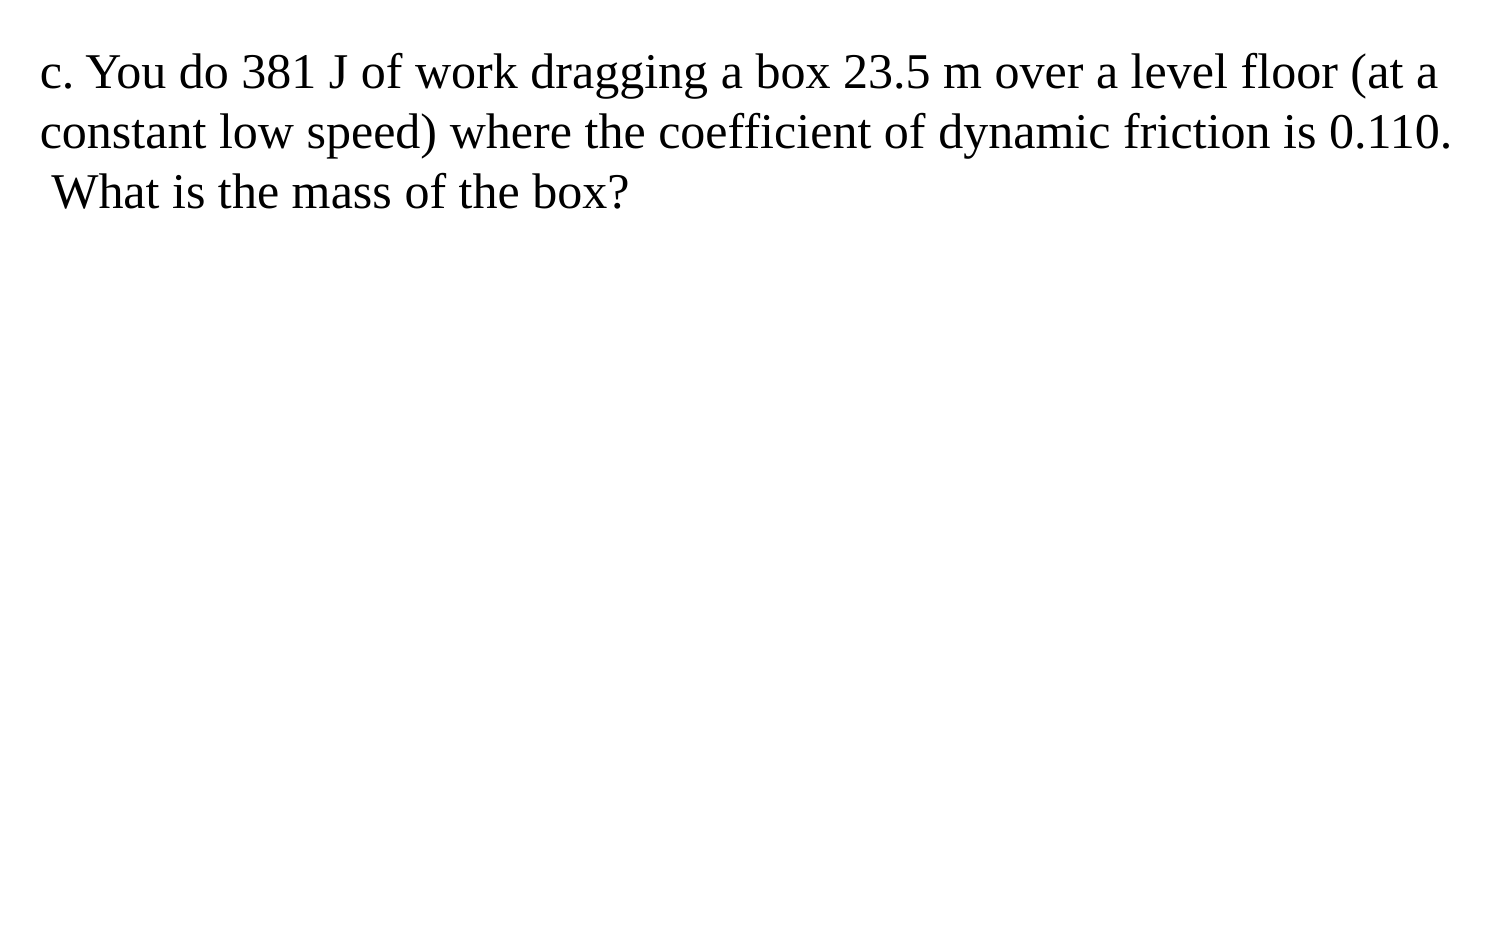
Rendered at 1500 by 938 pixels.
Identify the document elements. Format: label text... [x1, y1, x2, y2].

text_box c. You do 381 J of work dragging a box 23.5 m over a level floor (at a constant low speed) where the coefficient of dynamic friction is 0.110. What is the mass of the box? [24, 31, 1475, 226]
